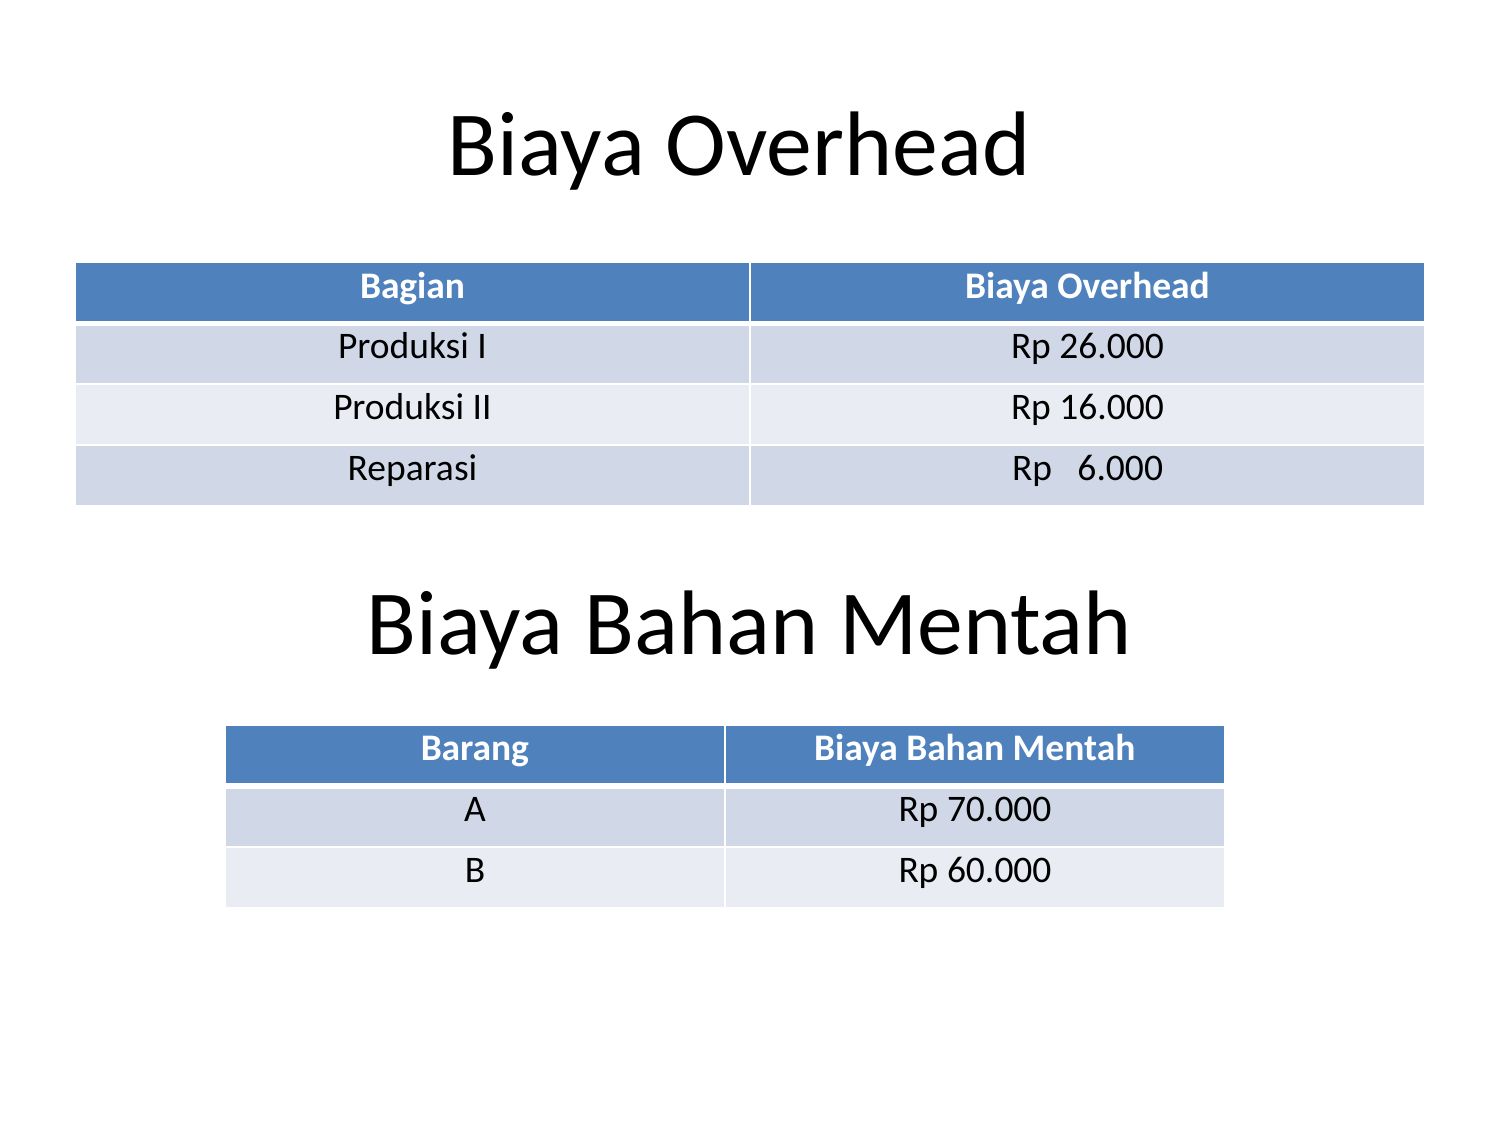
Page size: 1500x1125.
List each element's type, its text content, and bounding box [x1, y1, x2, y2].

table_header Biaya Overhead [751, 263, 1424, 321]
table_header Barang [226, 726, 724, 783]
title Biaya Overhead [75, 45, 1425, 233]
table_cell Rp 6.000 [751, 446, 1424, 505]
table_cell Produksi I [76, 326, 749, 383]
table_cell Produksi II [76, 385, 749, 444]
table_cell A [226, 789, 724, 846]
text_box Biaya Bahan Mentah [74, 537, 1425, 725]
table_header Biaya Bahan Mentah [726, 726, 1224, 783]
table_header Bagian [76, 263, 749, 321]
table_cell B [226, 848, 724, 907]
table_cell Rp 26.000 [751, 326, 1424, 383]
table_cell Reparasi [76, 446, 749, 505]
table_cell Rp 16.000 [751, 385, 1424, 444]
table_cell Rp 60.000 [726, 848, 1224, 907]
table_cell Rp 70.000 [726, 789, 1224, 846]
